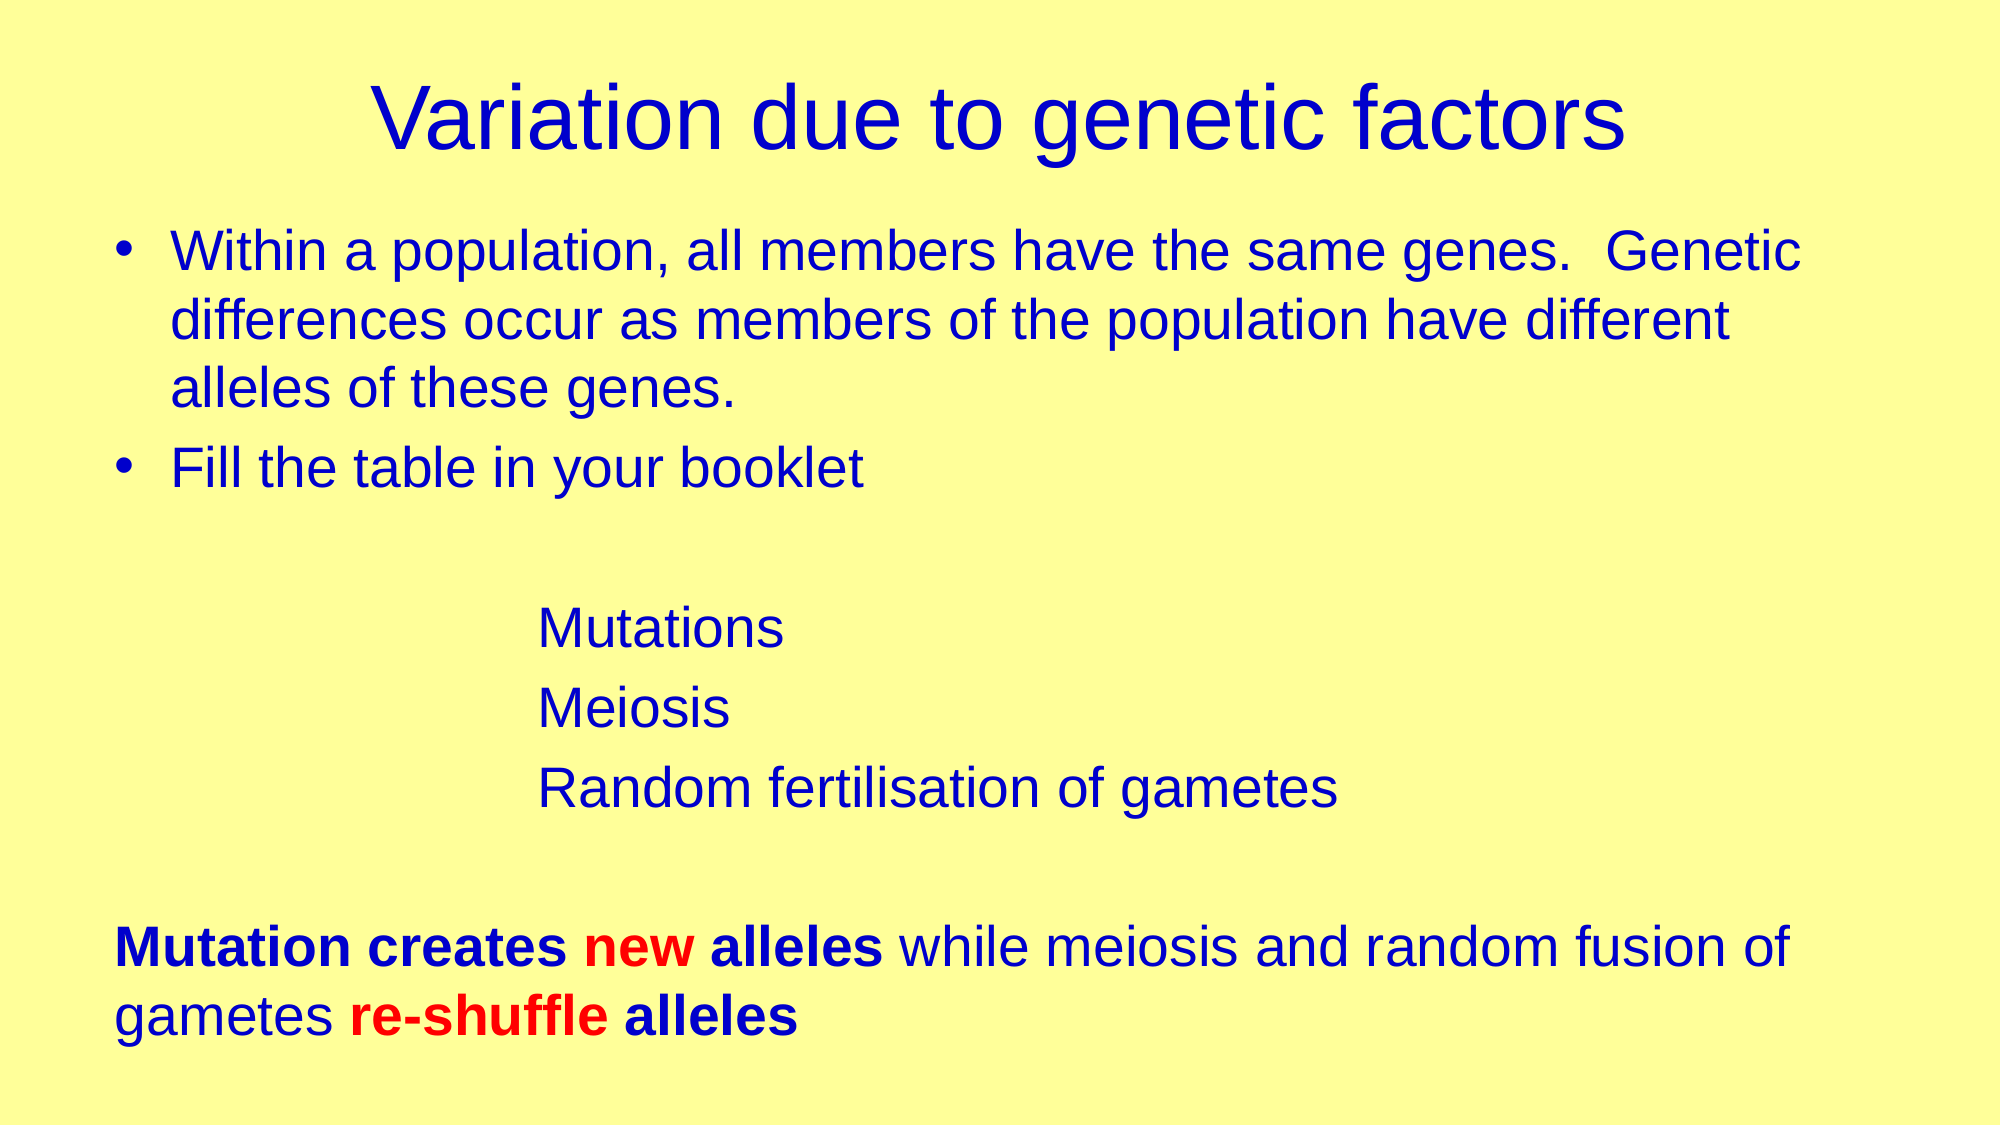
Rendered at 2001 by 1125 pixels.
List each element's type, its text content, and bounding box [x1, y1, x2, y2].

list Within a population, all members have the same genes. Genetic differences occur as members of the population have different alleles of these genes. Fill the table in your booklet Mutations Meiosis Random fertilisation of gametes Mutation creates new alleles while meiosis and random fusion of gametes re-shuffle alleles [99, 206, 1900, 1057]
title Variation due to genetic factors [99, 18, 1900, 206]
